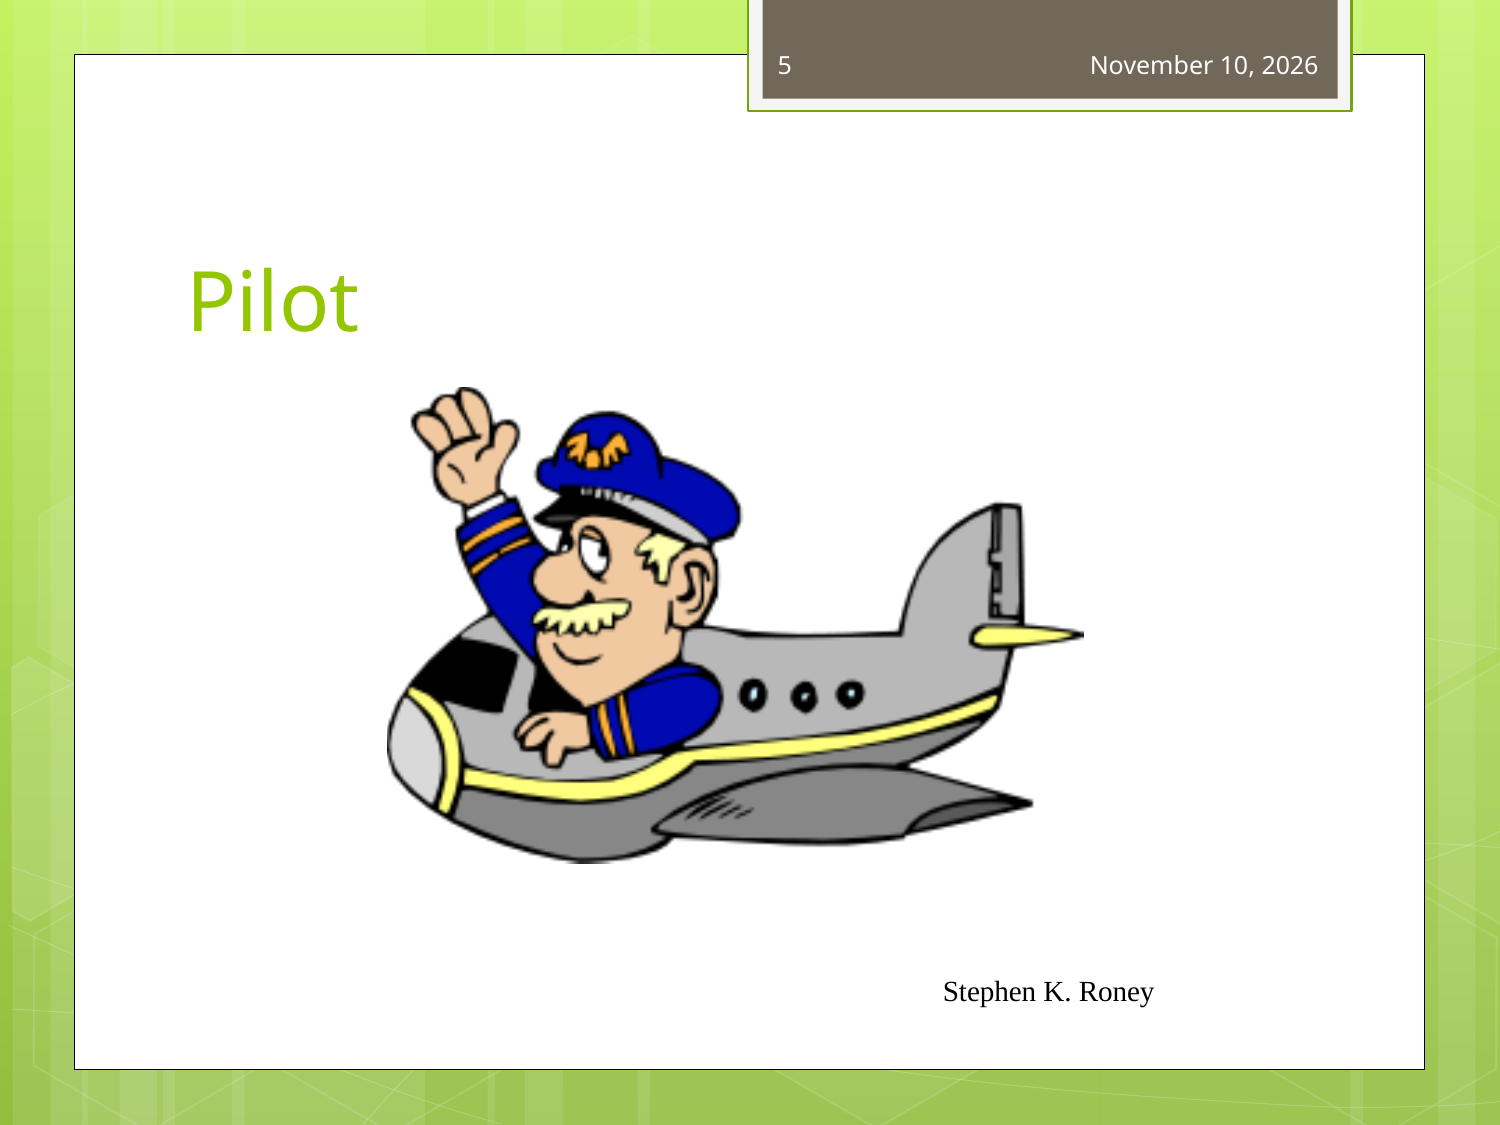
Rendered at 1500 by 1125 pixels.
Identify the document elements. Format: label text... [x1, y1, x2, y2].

footer Stephen K. Roney [761, 960, 1336, 1020]
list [387, 387, 1084, 864]
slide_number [983, 36, 1334, 97]
title Pilot [171, 168, 1324, 357]
slide_number 5 [762, 36, 982, 97]
